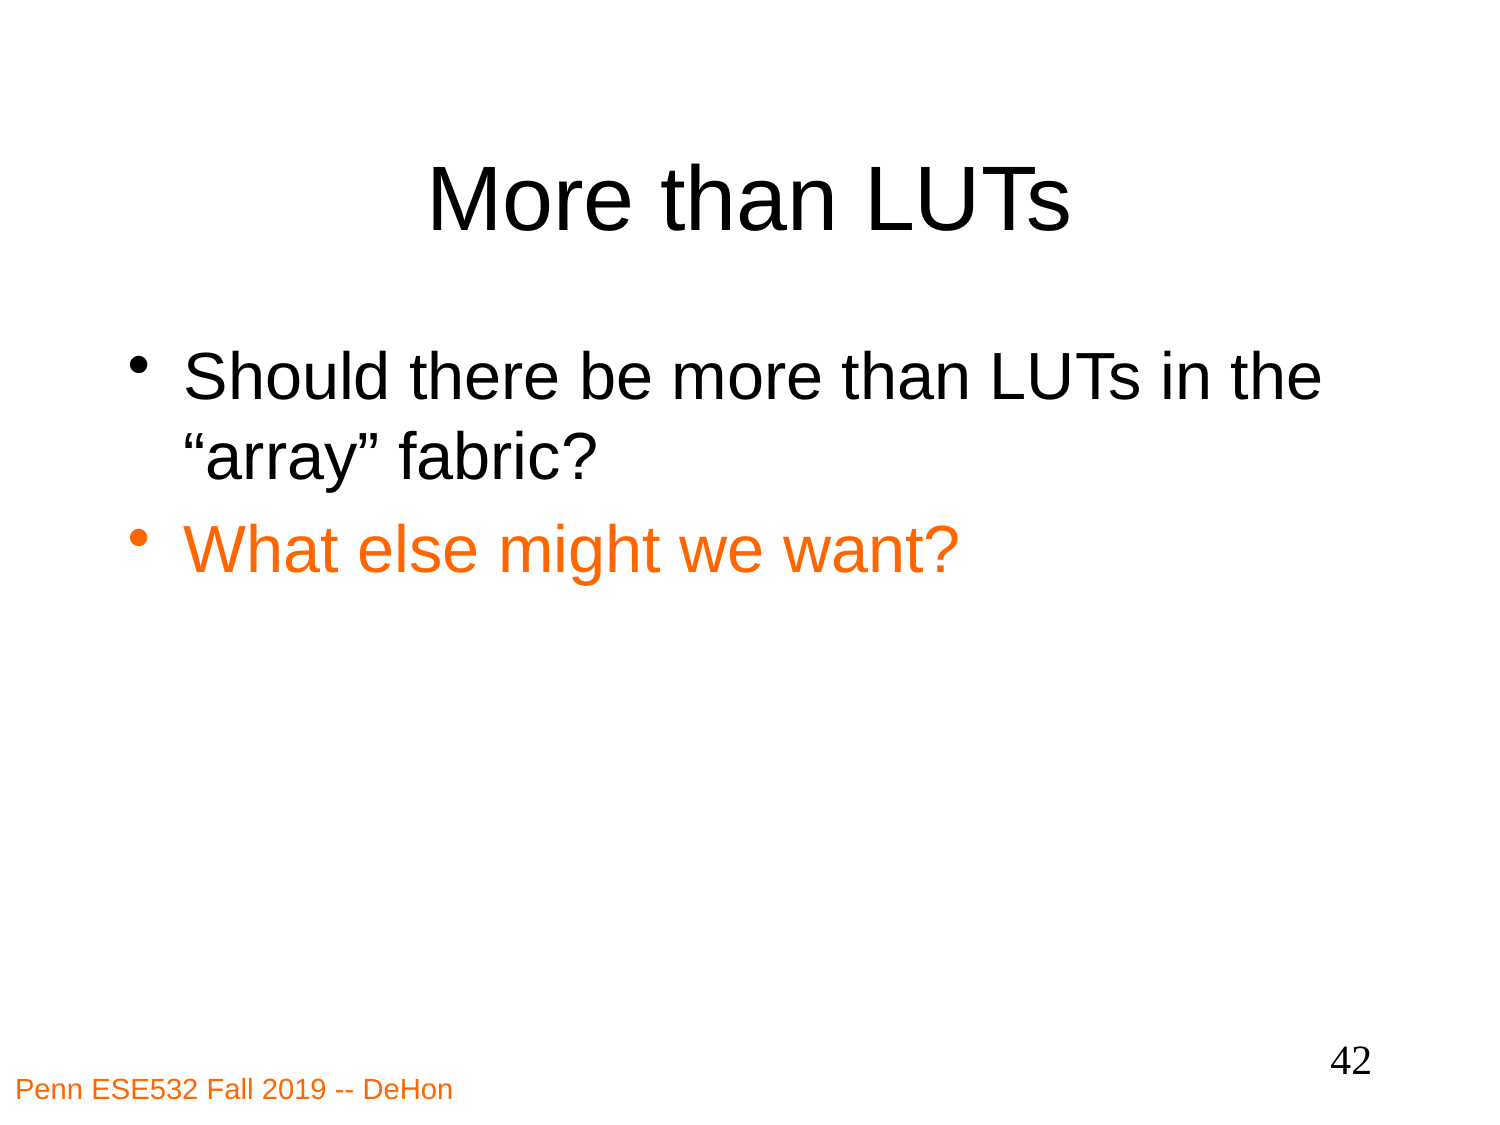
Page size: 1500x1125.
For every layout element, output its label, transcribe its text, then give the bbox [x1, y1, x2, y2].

slide_number Penn ESE532 Fall 2019 -- DeHon [0, 1062, 688, 1125]
slide_number 42 [1074, 1024, 1388, 1101]
title More than LUTs [112, 99, 1388, 288]
list Should there be more than LUTs in the “array” fabric? What else might we want? [112, 324, 1388, 1001]
